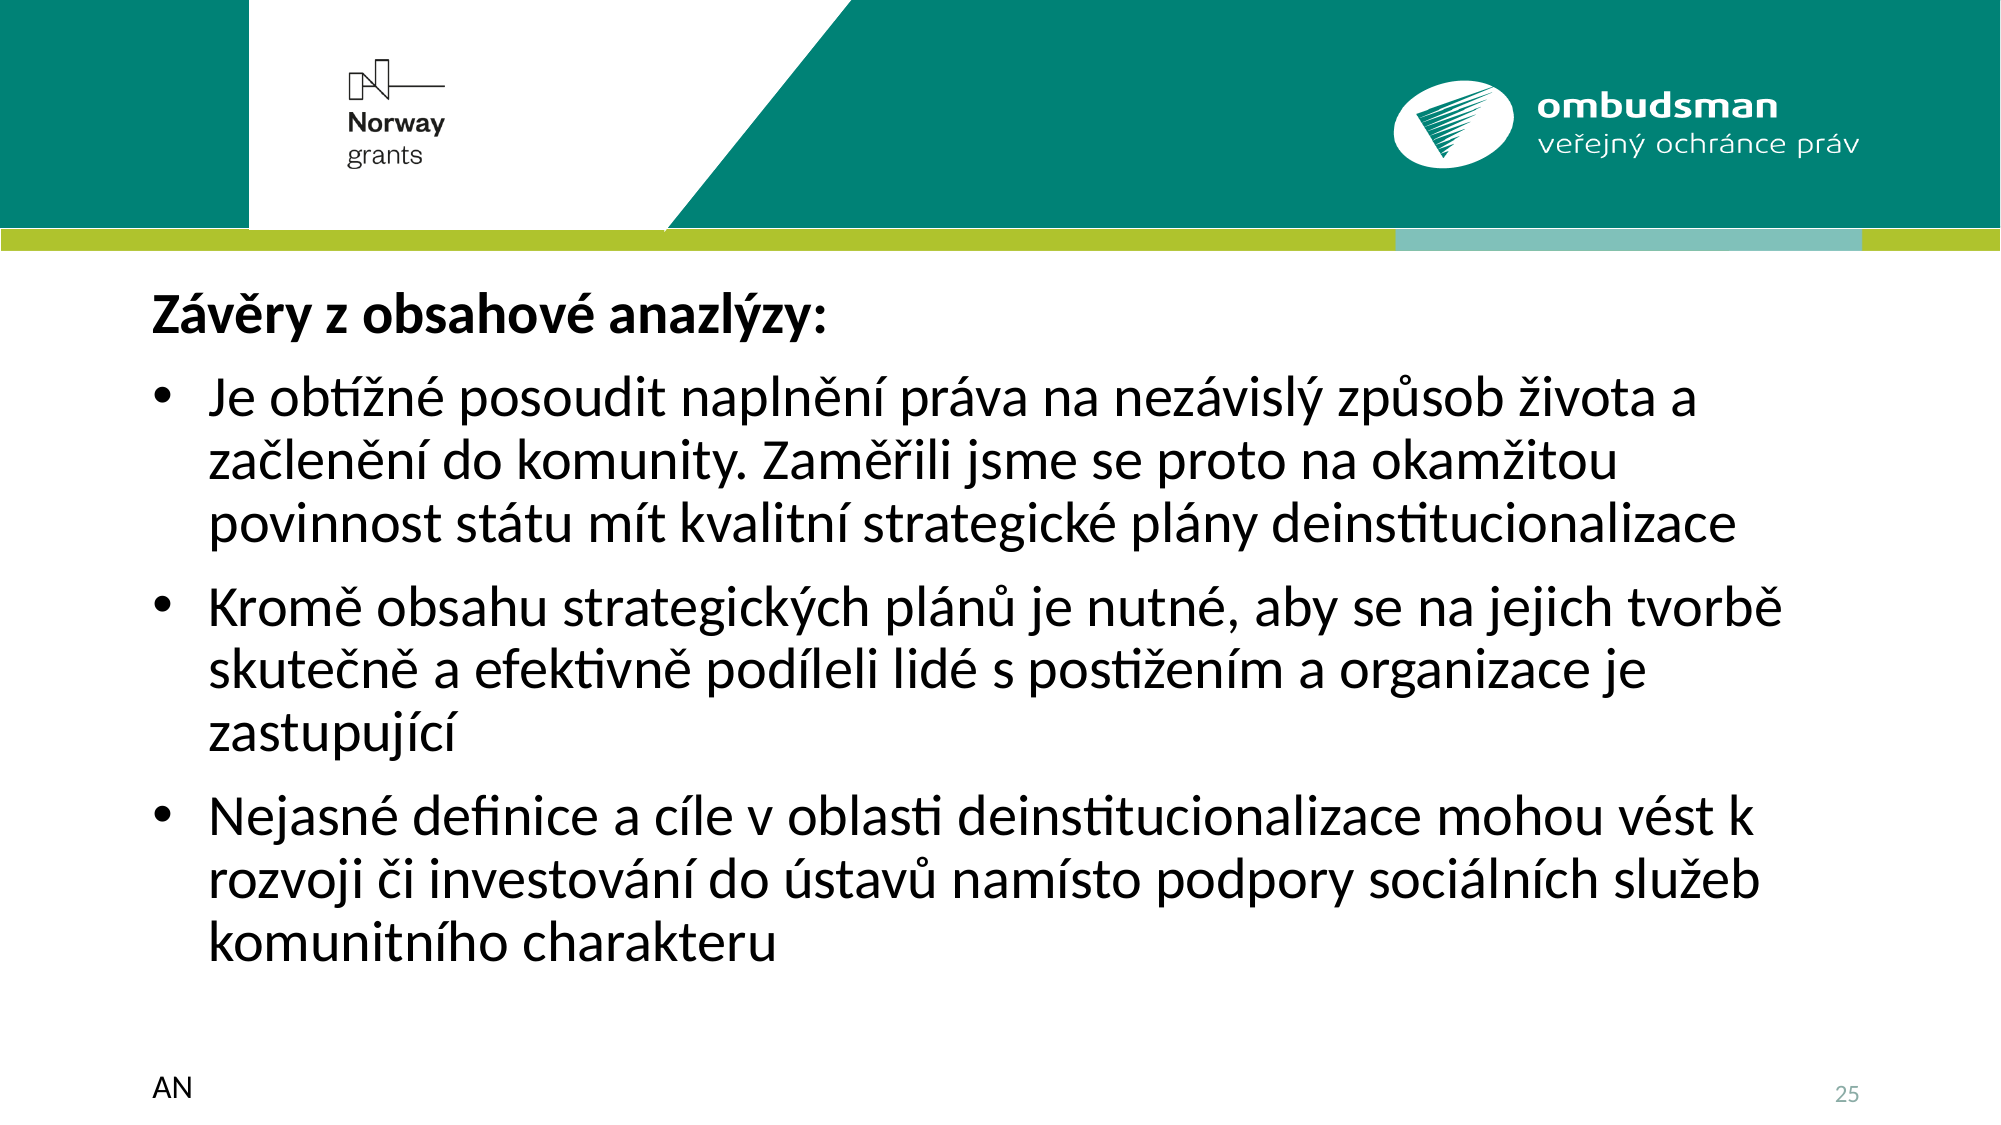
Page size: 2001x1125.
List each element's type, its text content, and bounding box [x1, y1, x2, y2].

picture [347, 59, 445, 169]
list Závěry z obsahové anazlýzy: Je obtížné posoudit naplnění práva na nezávislý způsob života a začlenění do komunity. Zaměřili jsme se proto na okamžitou povinnost státu mít kvalitní strategické plány deinstitucionalizace Kromě obsahu strategických plánů je nutné, aby se na jejich tvorbě skutečně a efektivně podíleli lidé s postižením a organizace je zastupující Nejasné definice a cíle v oblasti deinstitucionalizace mohou vést k rozvoji či investování do ústavů namísto podpory sociálních služeb komunitního charakteru [137, 275, 1876, 1004]
picture [1390, 79, 1863, 169]
slide_number 25 [1416, 1062, 1876, 1123]
list AN [137, 1062, 1388, 1123]
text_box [249, 0, 850, 230]
picture [0, 229, 2000, 251]
